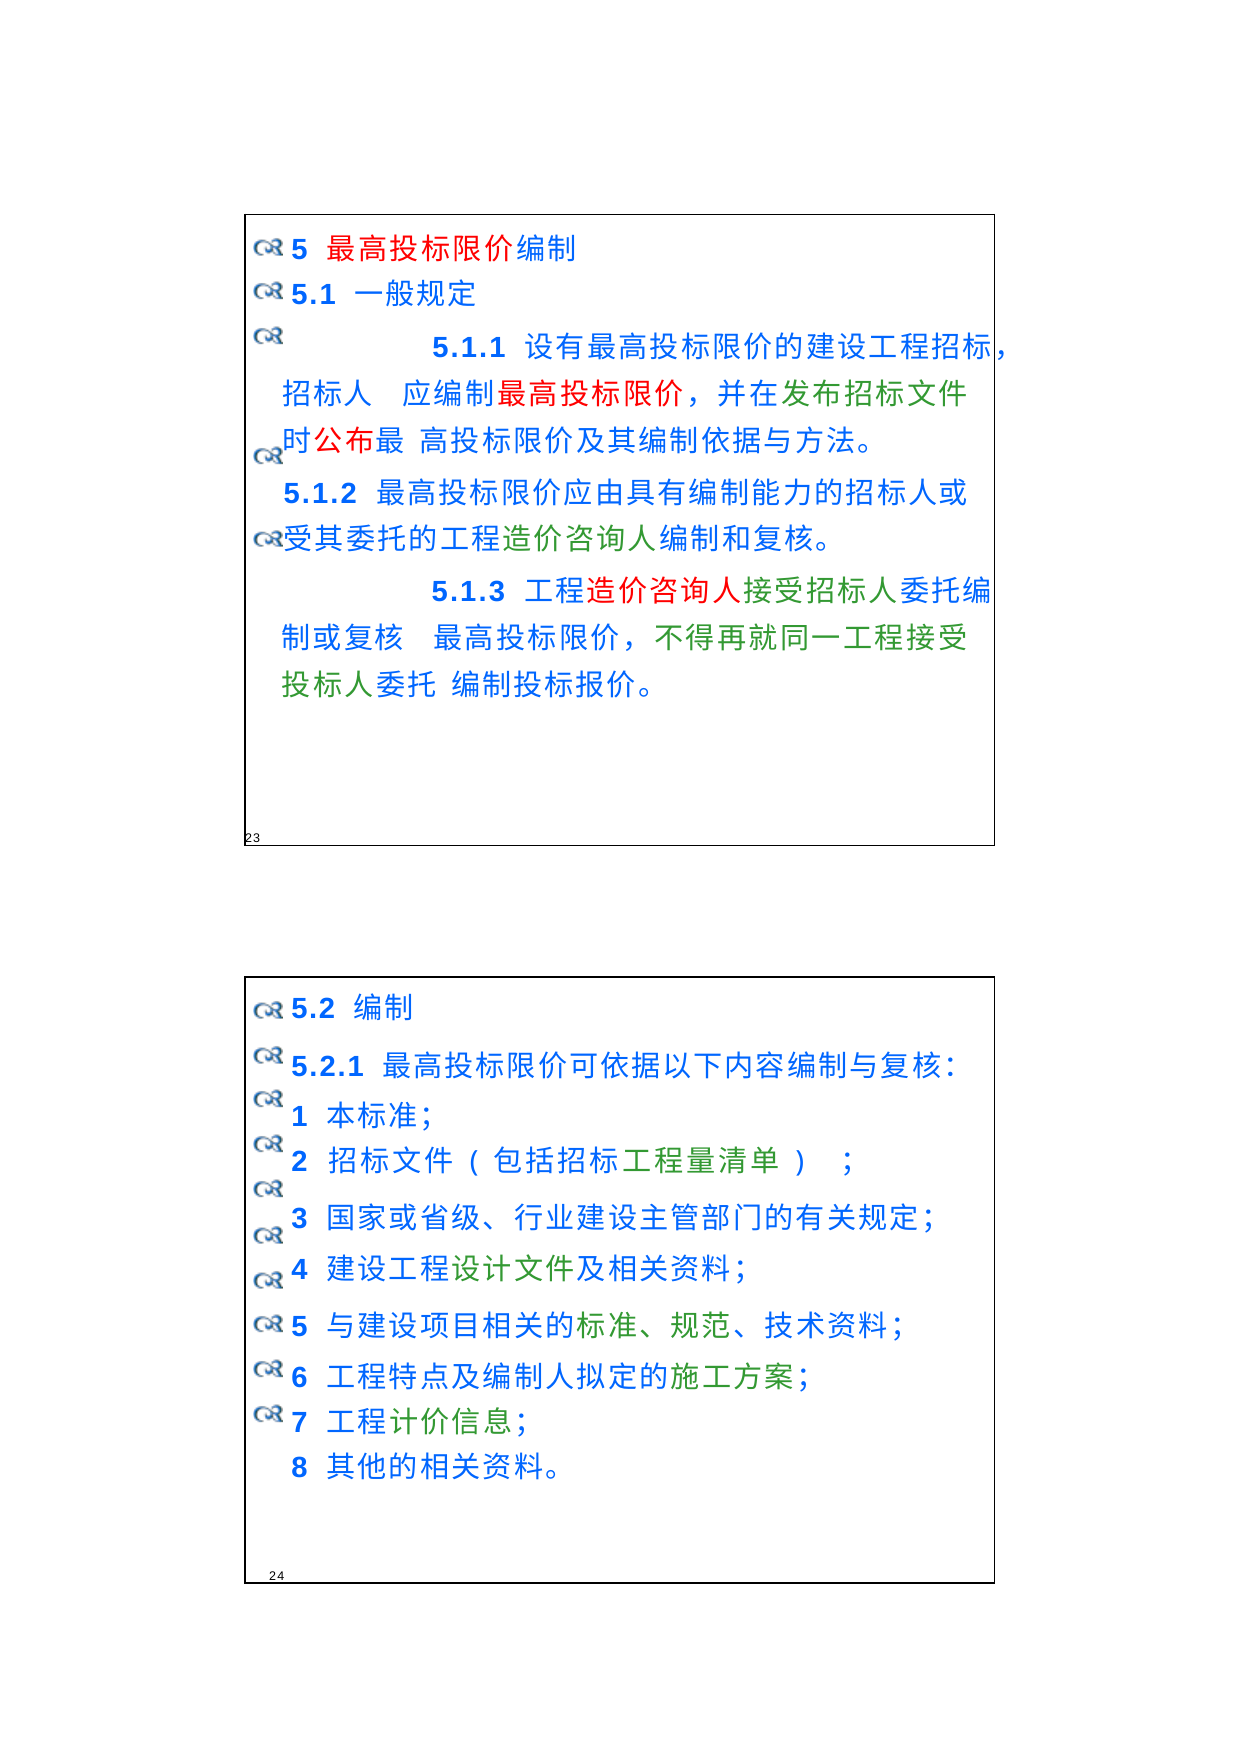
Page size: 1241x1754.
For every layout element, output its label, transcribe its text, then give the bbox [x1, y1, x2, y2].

picture [253, 1124, 283, 1160]
picture [253, 1304, 283, 1340]
picture [253, 1349, 283, 1385]
picture [253, 316, 283, 352]
picture [253, 1034, 283, 1070]
table_header 5.2 编制 5.2.1 最高投标限价可依据以下内容编制与复核： 1 本标准； 2 招标文件(包括招标工程量清单) ； 3 国家或省级、行业建设主管部门的有关规定； 4 建设工程设计文件及相关资料； 5 与建设项目相关的标准、规范、技术资料； 6 工程特点及编制人拟定的施工方案； 7 工程计价信息； 8 其他的相关资料。 24 [246, 978, 994, 1582]
picture [253, 519, 283, 554]
picture [253, 226, 283, 262]
picture [253, 1259, 283, 1295]
picture [253, 1214, 283, 1250]
picture [253, 271, 283, 307]
table_header 5 最高投标限价编制 5.1 一般规定 5.1.1 设有最高投标限价的建设工程招标，招标人 应编制最高投标限价，并在发布招标文件时公布最 高投标限价及其编制依据与方法。 5.1.2 最高投标限价应由具有编制能力的招标人或 受其委托的工程造价咨询人编制和复核。 5.1.3 工程造价咨询人接受招标人委托编制或复核 最高投标限价，不得再就同一工程接受投标人委托 编制投标报价。 23 [246, 215, 994, 845]
picture [253, 1079, 283, 1115]
picture [253, 989, 283, 1025]
picture [253, 1394, 283, 1430]
picture [253, 1169, 283, 1205]
picture [253, 436, 283, 472]
